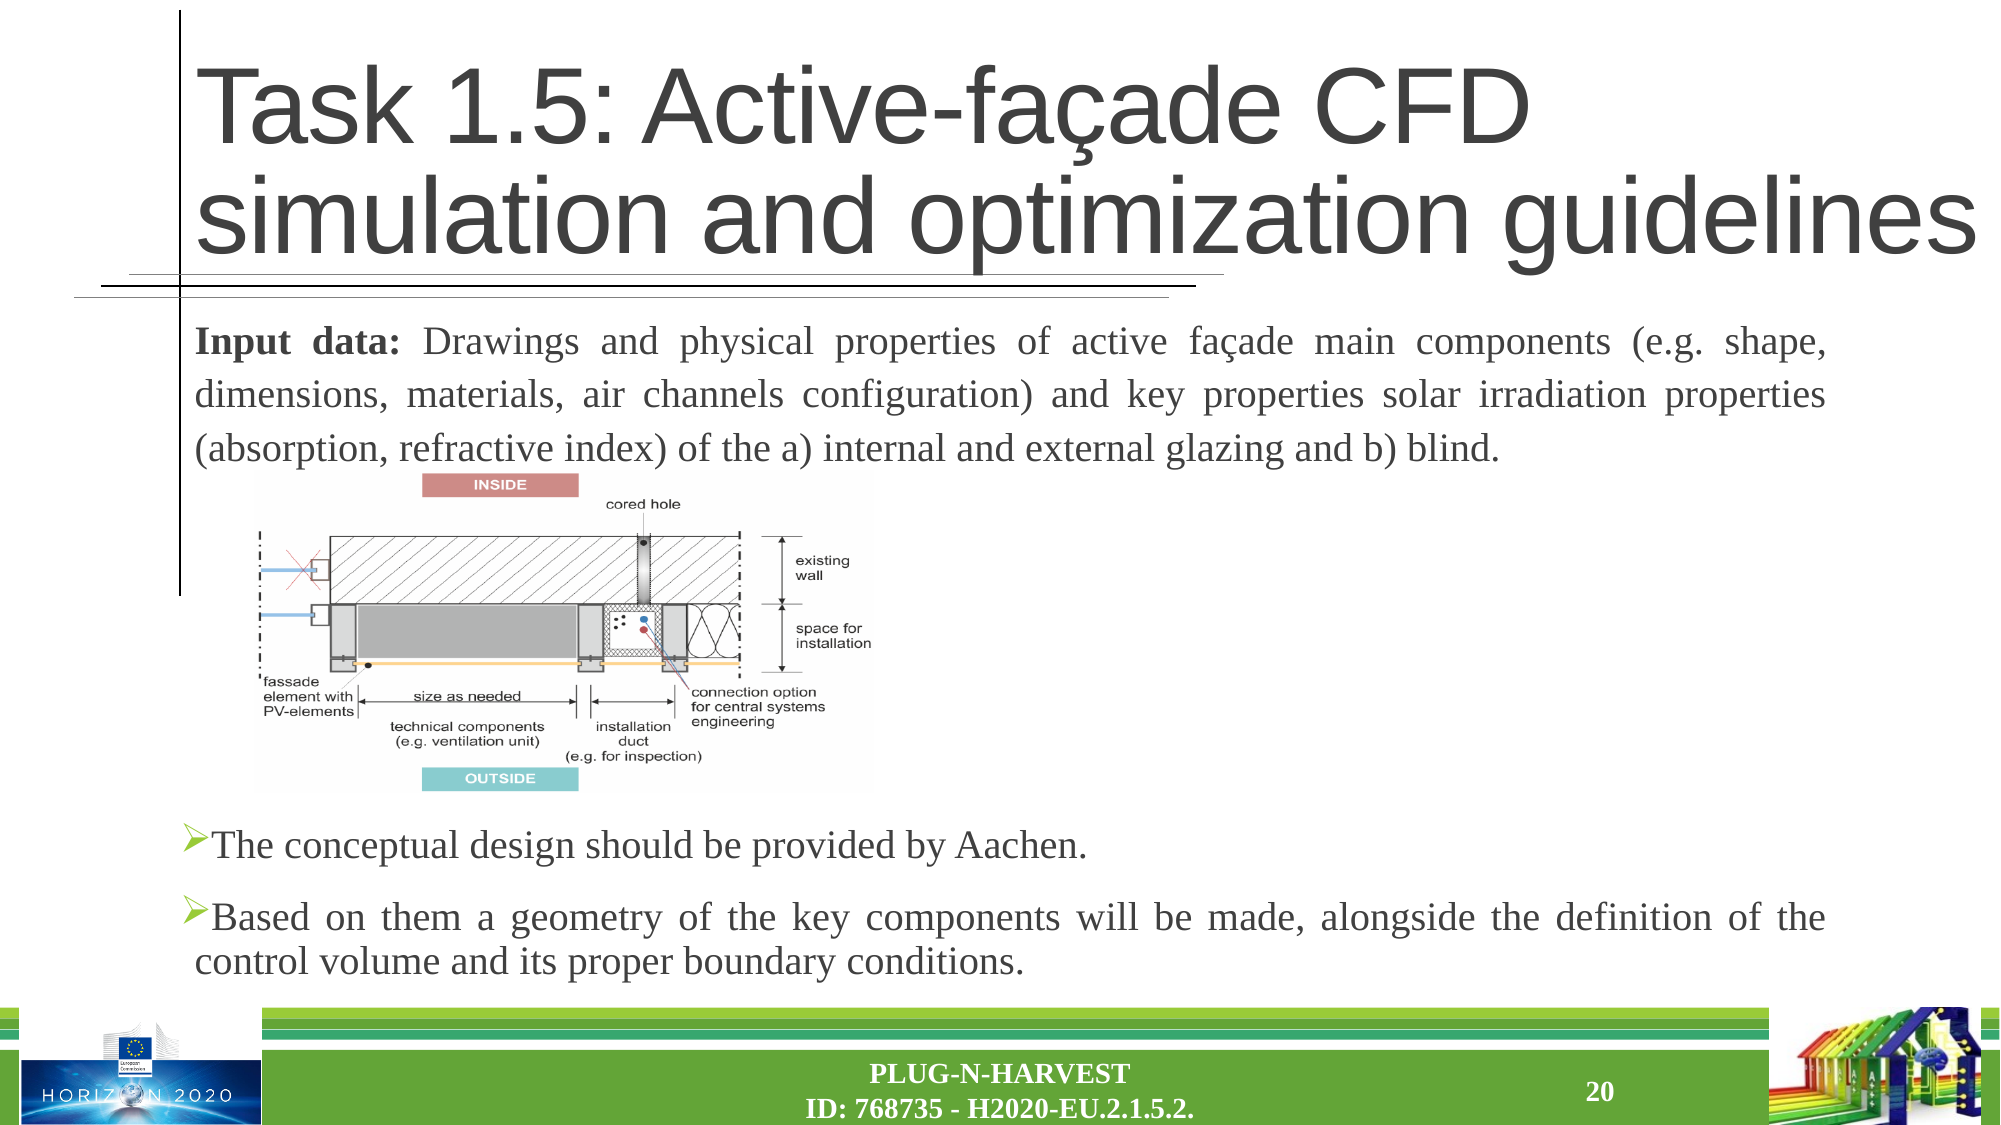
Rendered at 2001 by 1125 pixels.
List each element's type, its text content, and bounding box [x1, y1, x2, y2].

list Input data: Drawings and physical properties of active façade main components (e.g. shape, dimensions, materials, air channels configuration) and key properties solar irradiation properties (absorption, refractive index) of the a) internal and external glazing and b) blind. The conceptual design should be provided by Aachen. Based on them a geometry of the key components will be made, alongside the definition of the control volume and its proper boundary conditions. [180, 301, 1830, 992]
footer PLUG-N-HARVEST ID: 768735 - H2020-EU.2.1.5.2. [604, 1059, 1396, 1120]
picture [19, 1007, 262, 1125]
picture [253, 470, 880, 793]
picture [1769, 1007, 1981, 1125]
slide_number 20 [1414, 1059, 1631, 1120]
title Task 1.5: Active-façade CFD simulation and optimization guidelines [180, 43, 2000, 284]
